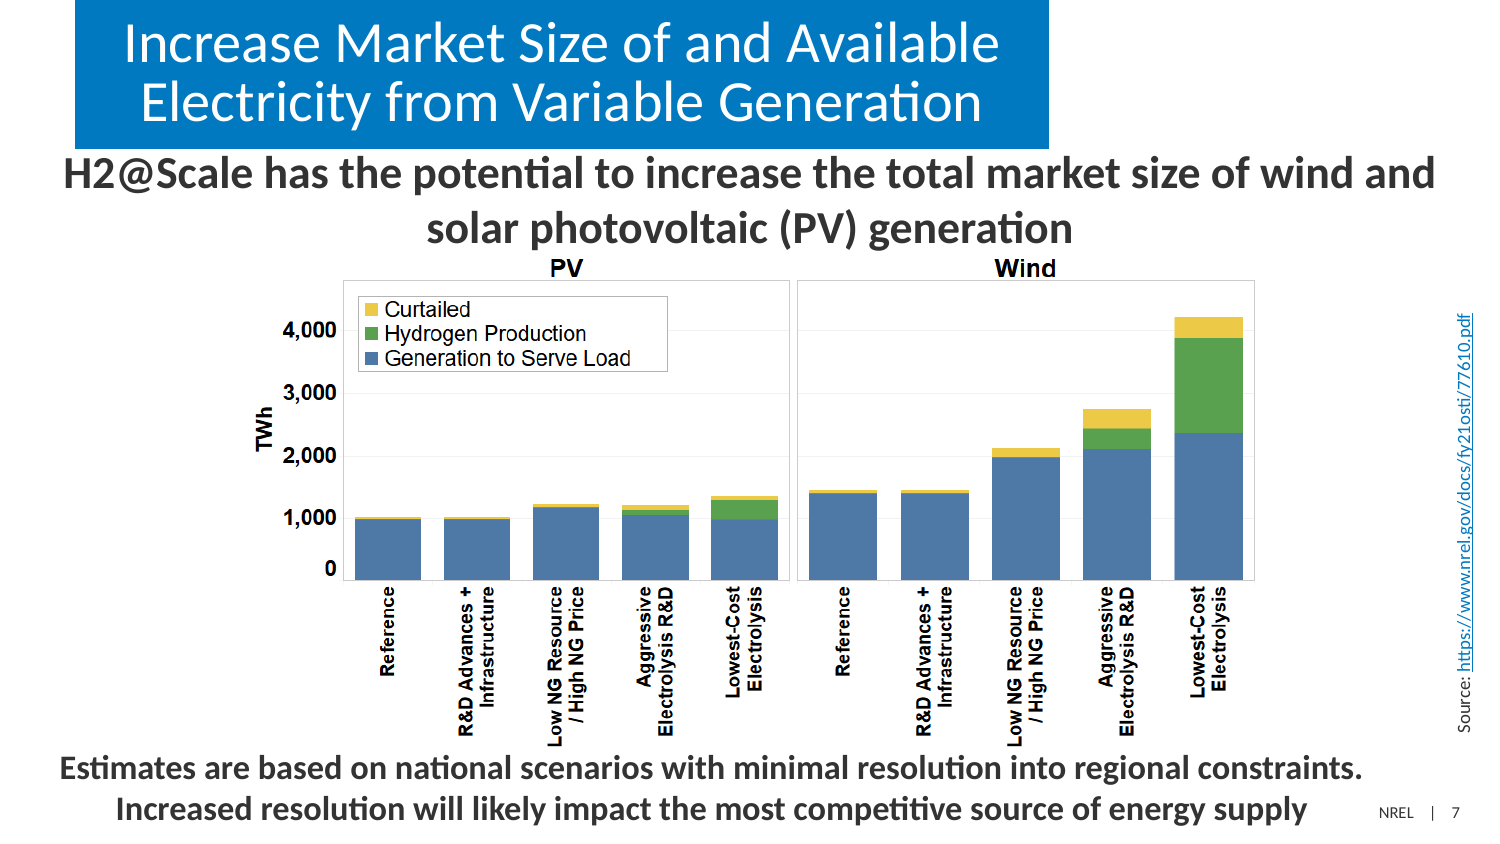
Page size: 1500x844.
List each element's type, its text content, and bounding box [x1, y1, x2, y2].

list H2@Scale has the potential to increase the total market size of wind and solar photovoltaic (PV) generation [41, 135, 1459, 228]
text_box Source: https://www.nrel.gov/docs/fy21osti/77610.pdf [1444, 217, 1482, 748]
picture [233, 245, 1266, 763]
text_box Estimates are based on national scenarios with minimal resolution into regional constraints. Increased resolution will likely impact the most competitive source of energy supply [36, 739, 1389, 832]
title Increase Market Size of and Available Electricity from Variable Generation [75, 0, 1049, 135]
